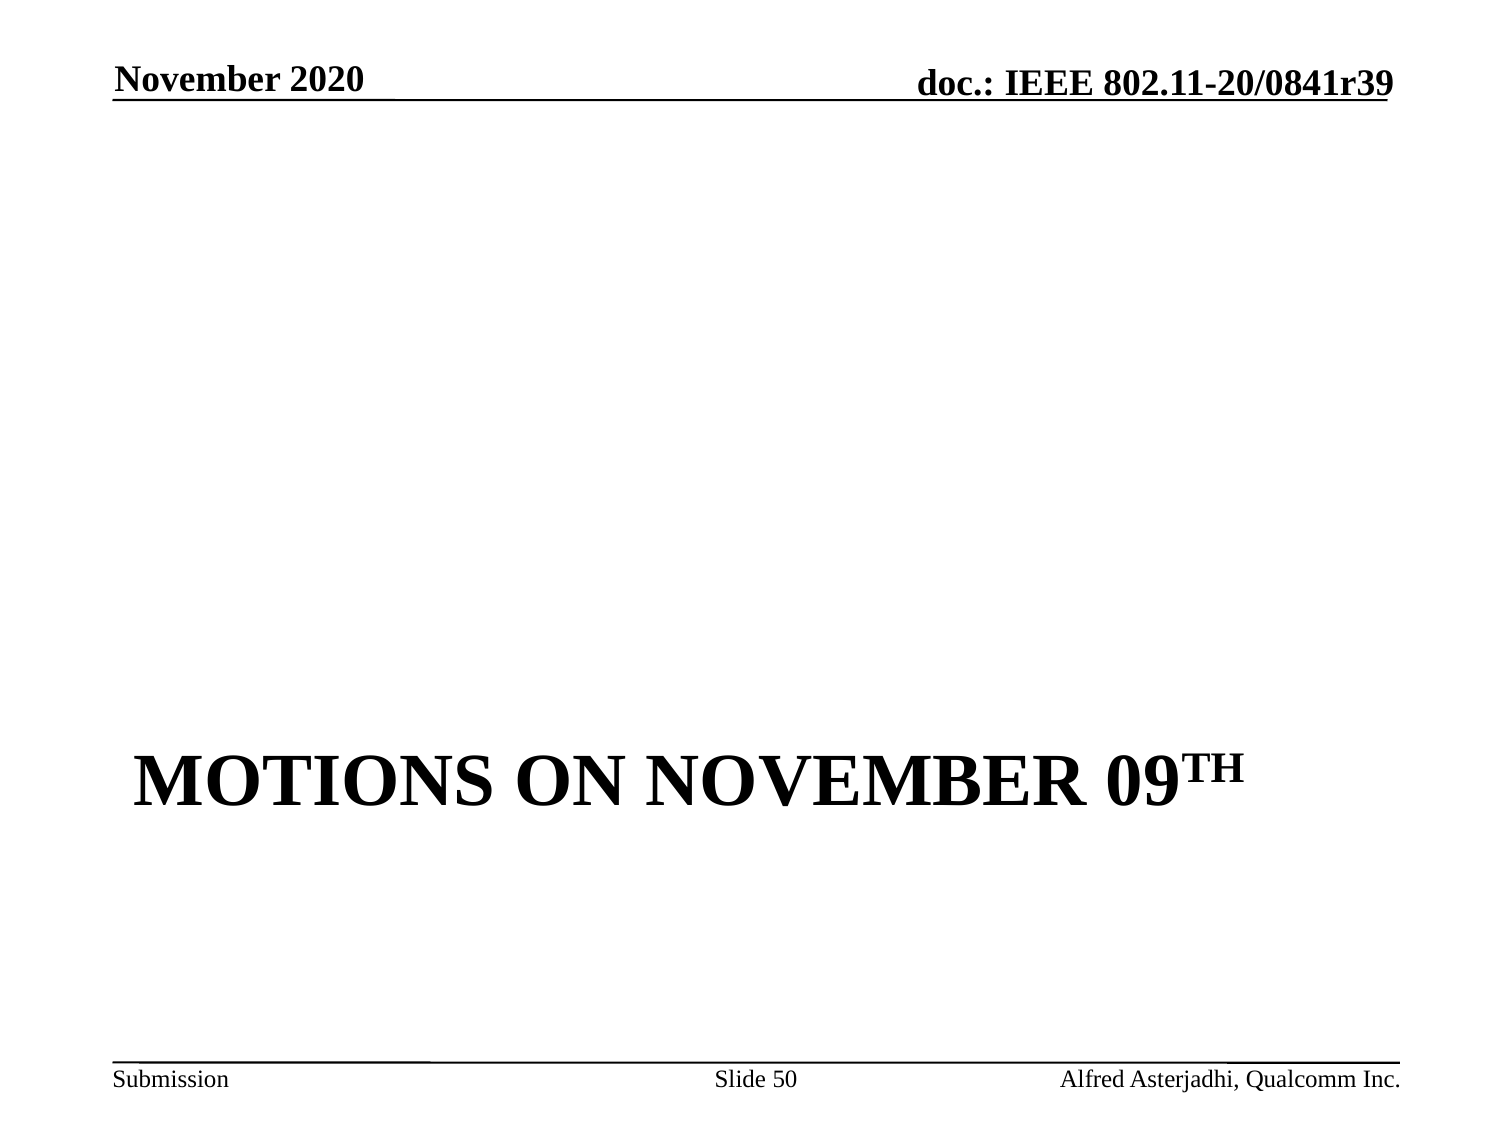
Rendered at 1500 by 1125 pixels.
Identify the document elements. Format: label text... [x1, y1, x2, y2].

title Motions on November 09th [118, 722, 1394, 947]
footer Alfred Asterjadhi, Qualcomm Inc. [878, 1061, 1402, 1093]
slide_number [114, 54, 423, 100]
slide_number Slide 50 [712, 1061, 800, 1123]
